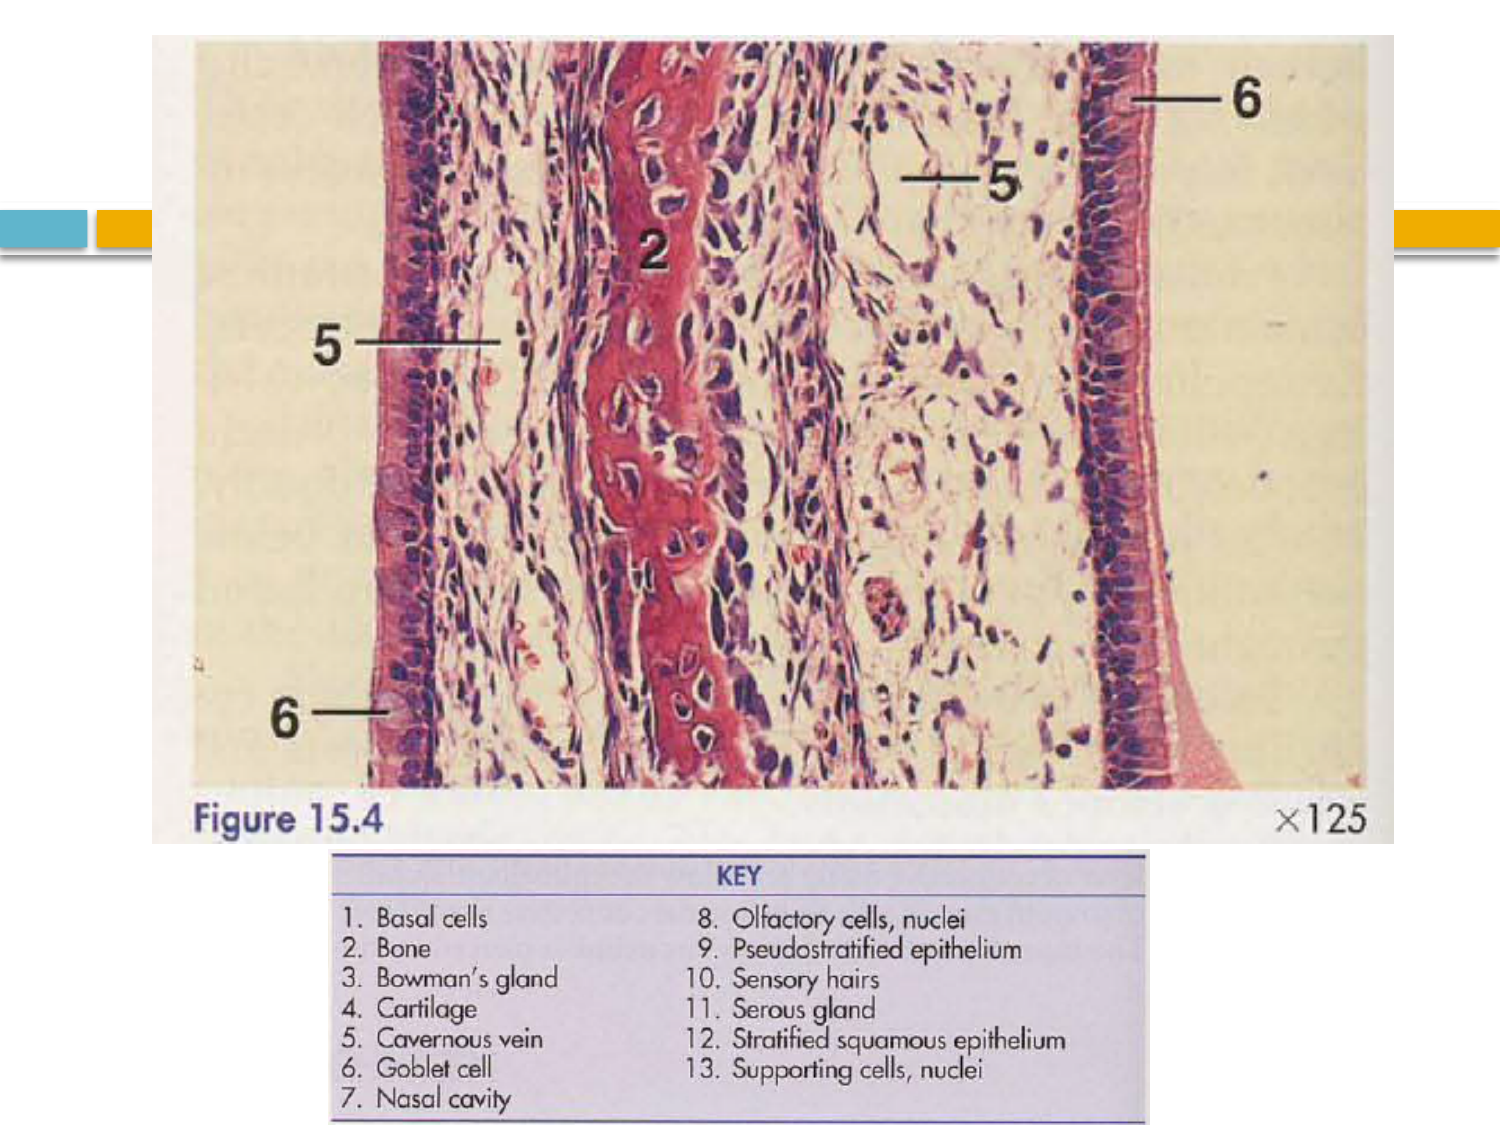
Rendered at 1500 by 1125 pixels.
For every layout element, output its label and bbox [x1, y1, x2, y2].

picture [327, 849, 1151, 1125]
picture [152, 34, 1394, 844]
